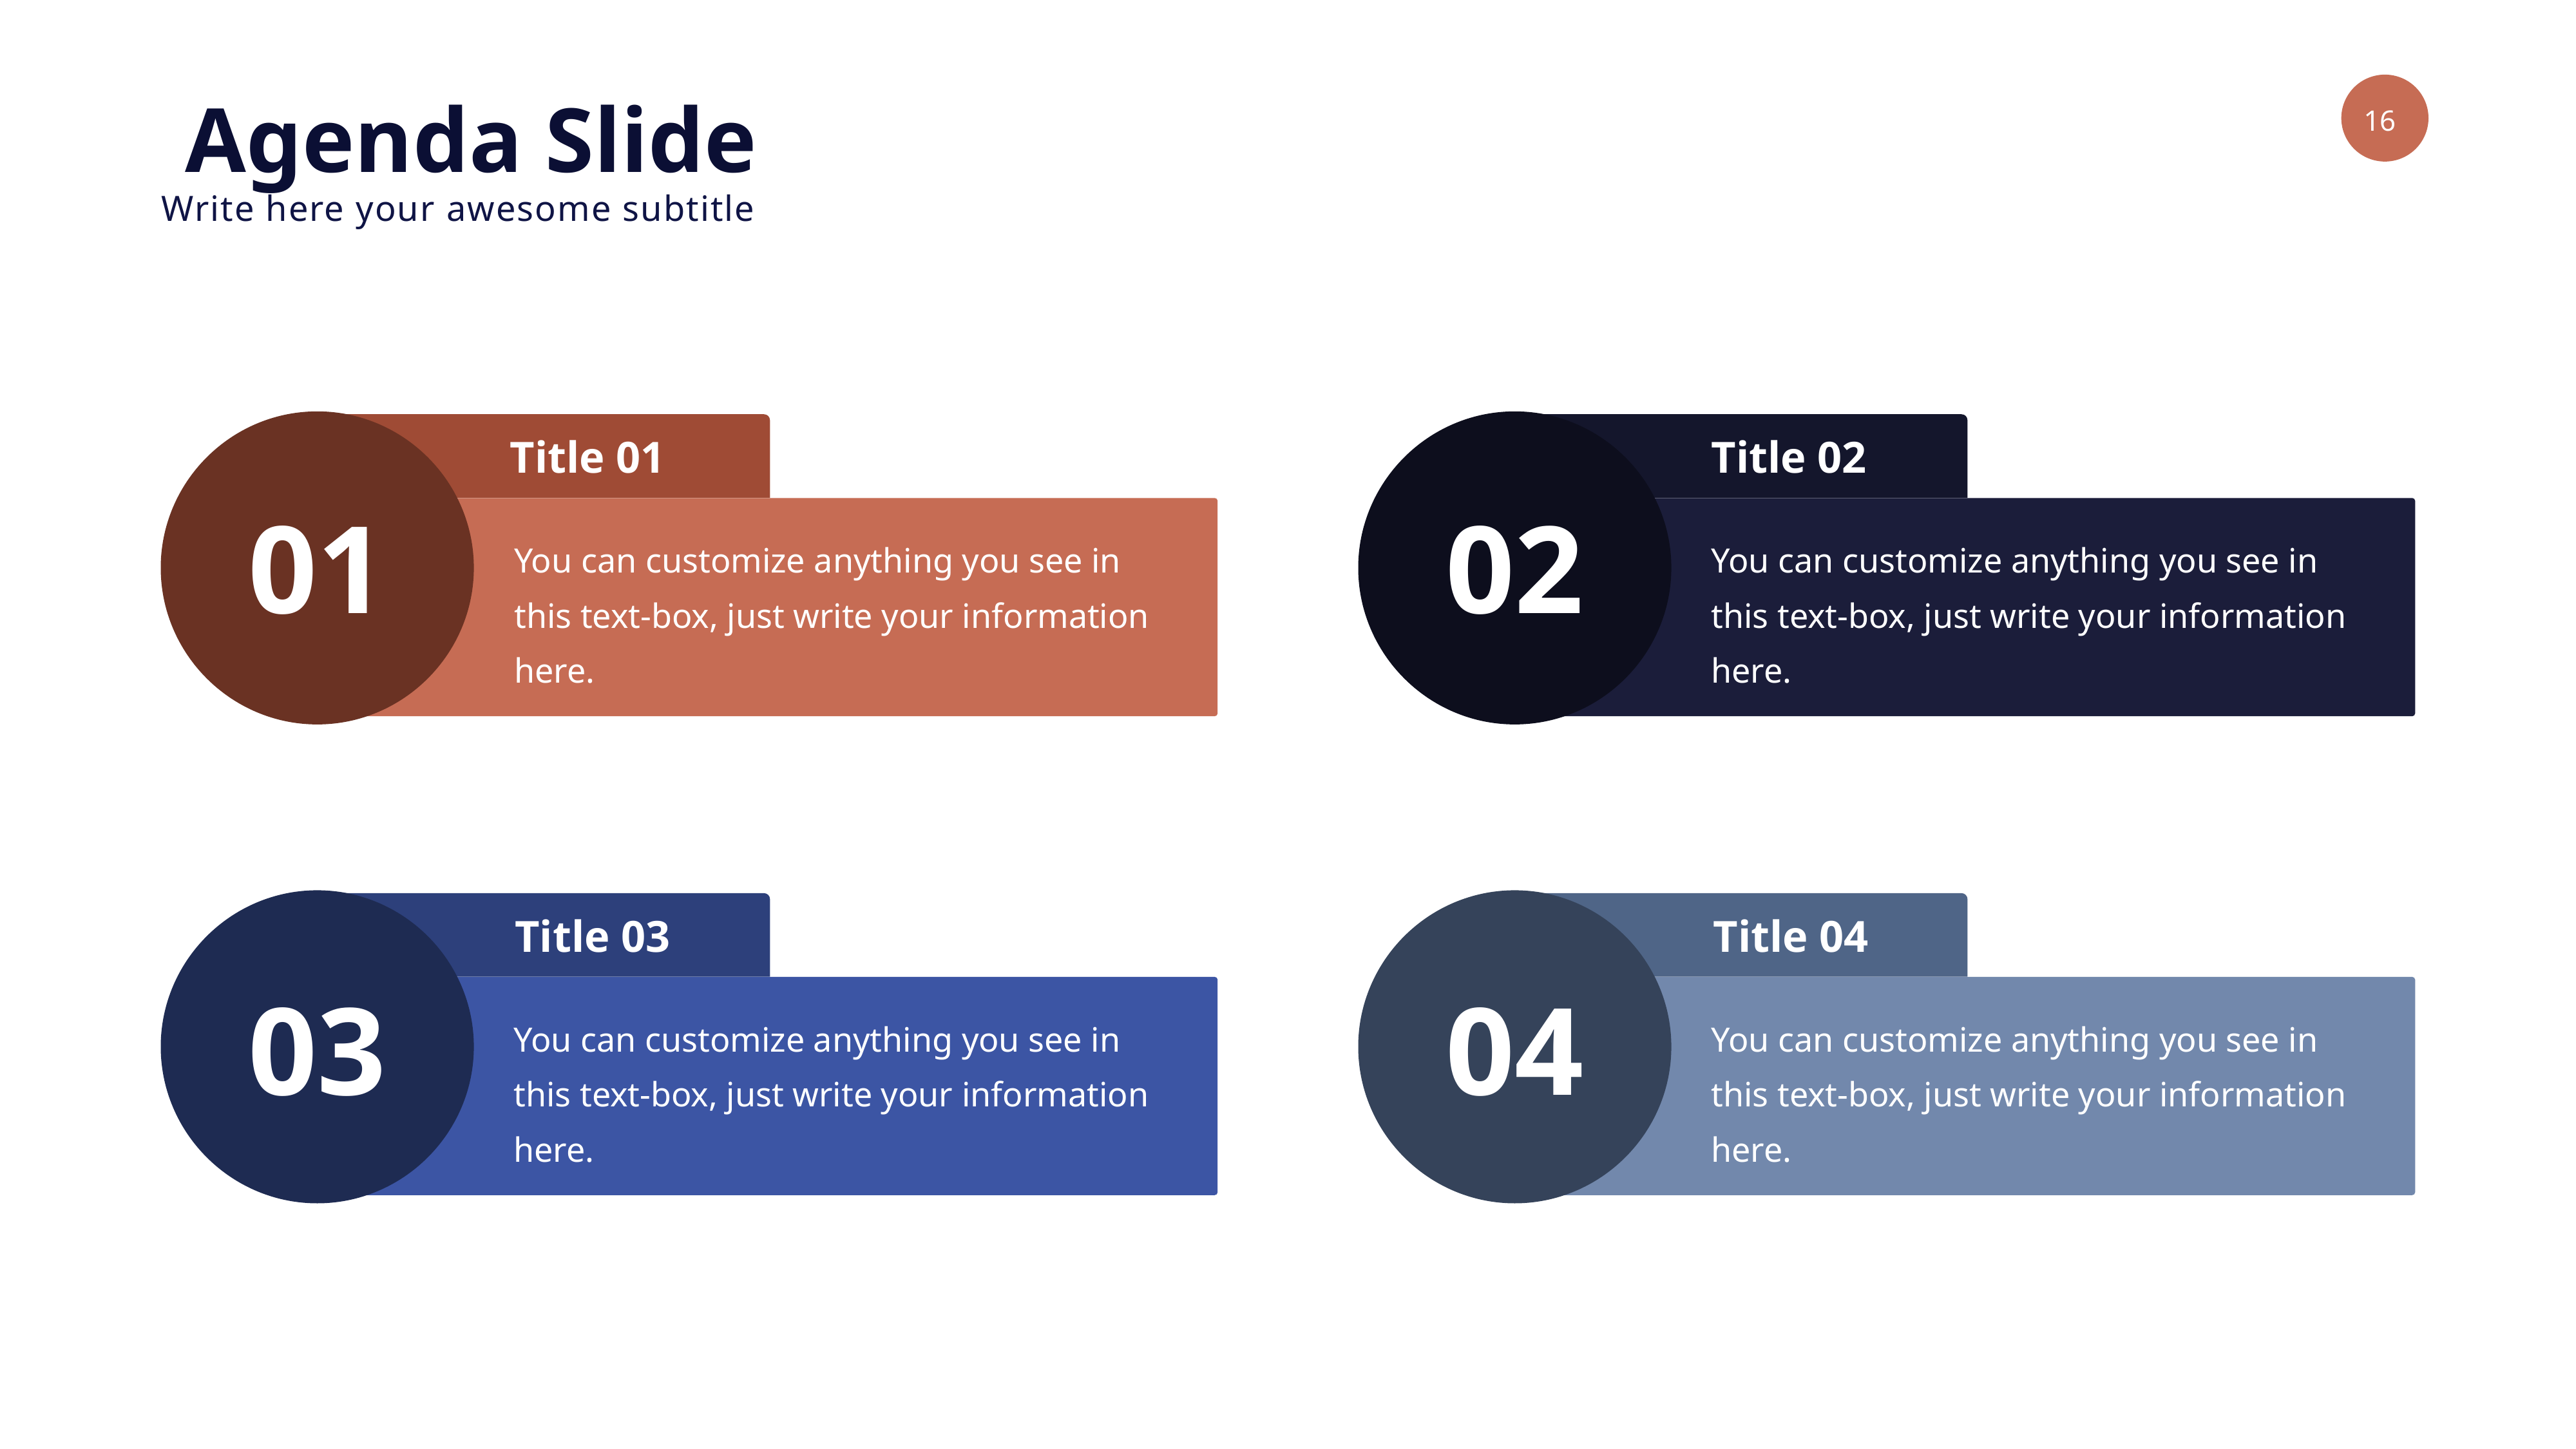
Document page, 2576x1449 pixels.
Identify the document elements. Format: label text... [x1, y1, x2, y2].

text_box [160, 890, 1218, 1204]
text_box Write here your awesome subtitle [151, 182, 765, 233]
text_box Agenda Slide [176, 51, 767, 195]
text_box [1358, 411, 2416, 724]
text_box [160, 411, 1218, 724]
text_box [1358, 890, 2416, 1204]
